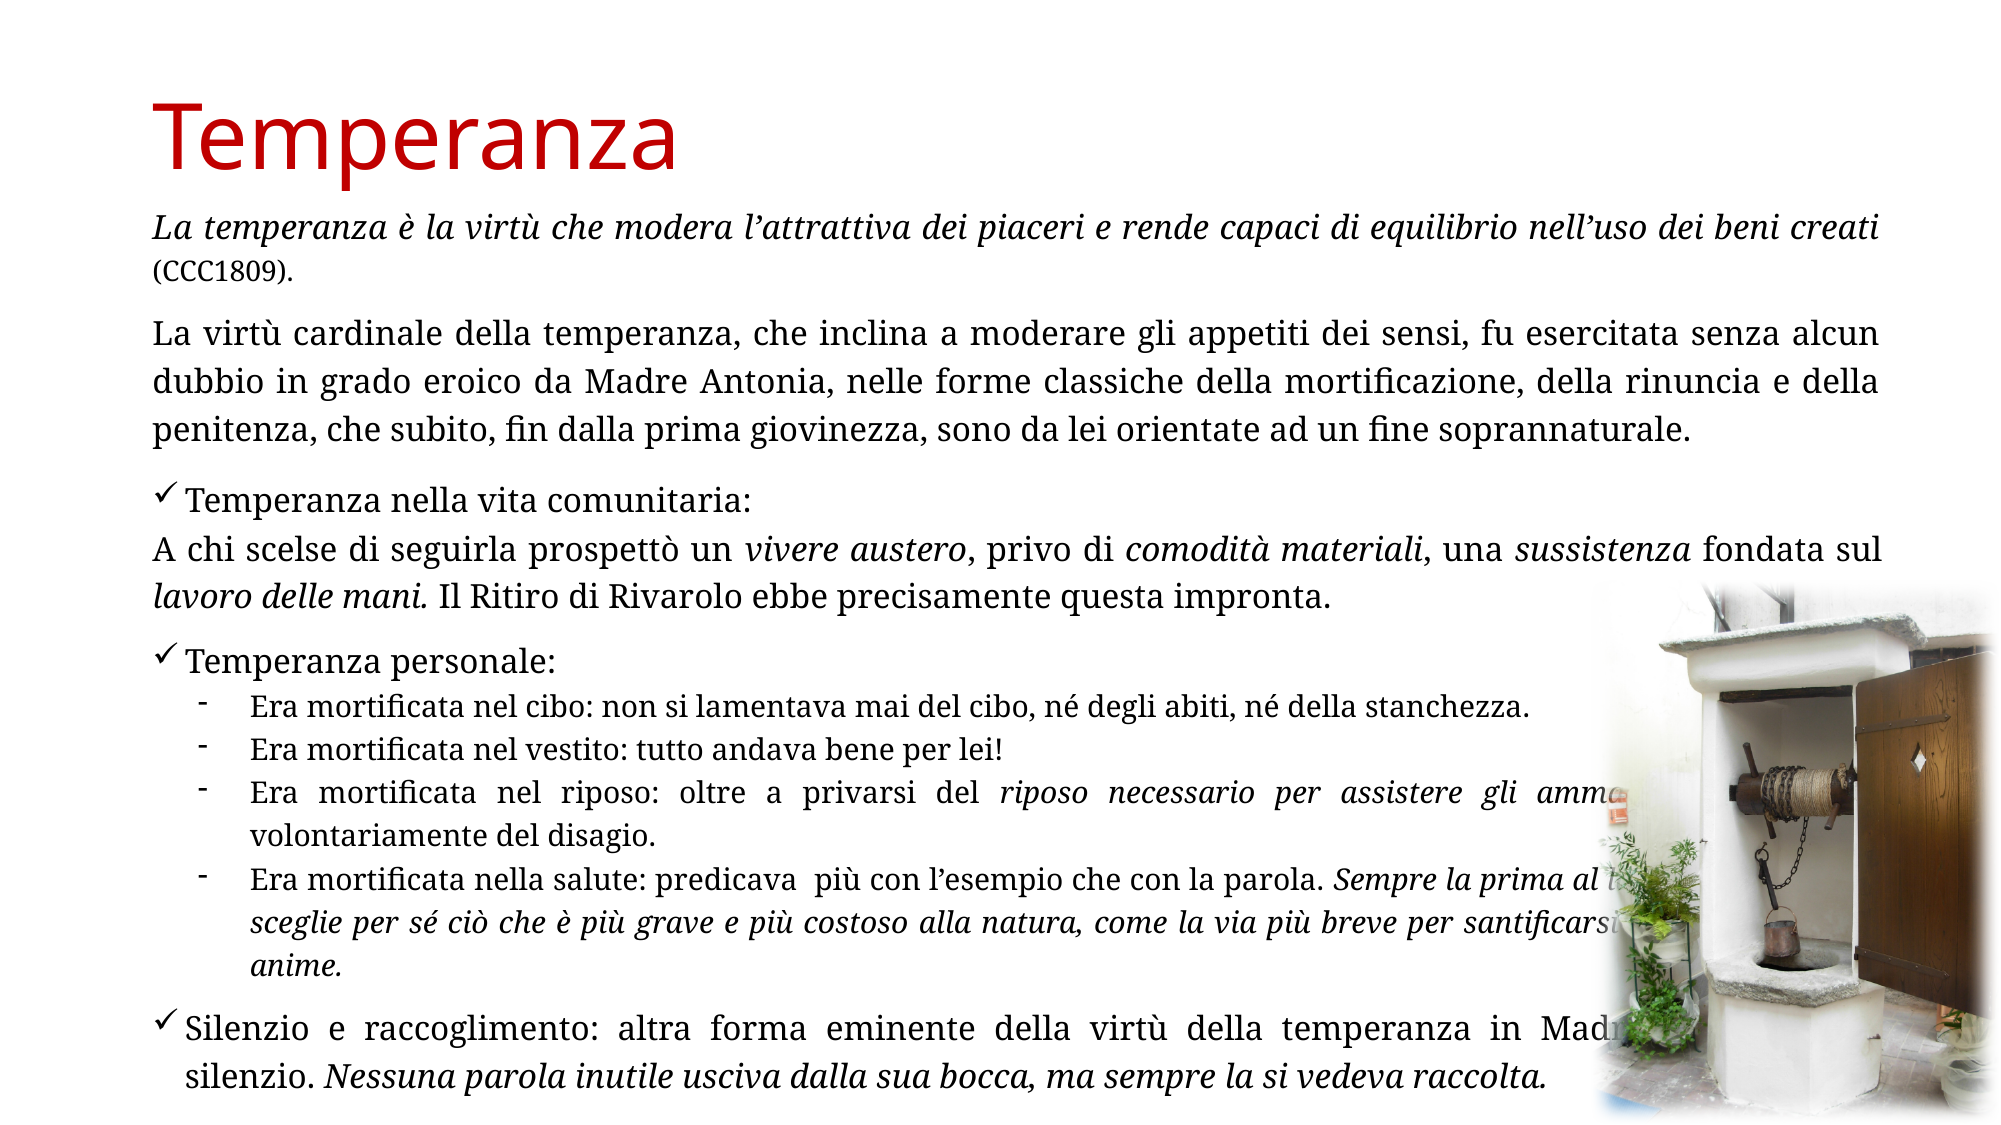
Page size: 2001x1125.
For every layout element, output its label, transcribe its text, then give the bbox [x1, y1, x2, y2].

title Temperanza [137, 59, 1863, 190]
picture [1590, 578, 2000, 1125]
list La temperanza è la virtù che modera l’attrattiva dei piaceri e rende capaci di equilibrio nell’uso dei beni creati (CCC1809). La virtù cardinale della temperanza, che inclina a moderare gli appetiti dei sensi, fu esercitata senza alcun dubbio in grado eroico da Madre Antonia, nelle forme classiche della mortificazione, della rinuncia e della penitenza, che subito, fin dalla prima giovinezza, sono da lei orientate ad un fine soprannaturale. Temperanza nella vita comunitaria: A chi scelse di seguirla prospettò un vivere austero, privo di comodità materiali, una sussistenza fondata sul lavoro delle mani. Il Ritiro di Rivarolo ebbe precisamente questa impronta. Temperanza personale: Era mortificata nel cibo: non si lamentava mai del cibo, né degli abiti, né della stanchezza. Era mortificata nel vestito: tutto andava bene per lei! Era mortificata nel riposo: oltre a privarsi del riposo necessario per assistere gli ammalati si procurava volontariamente del disagio. Era mortificata nella salute: predicava più con l’esempio che con la parola. Sempre la prima al lavoro, al sacrificio, sceglie per sé ciò che è più grave e più costoso alla natura, come la via più breve per santificarsi e far del bene alle anime. Silenzio e raccoglimento: altra forma eminente della virtù della temperanza in Madre Antonia fu il silenzio. Nessuna parola inutile usciva dalla sua bocca, ma sempre la si vedeva raccolta. [137, 190, 1898, 1109]
